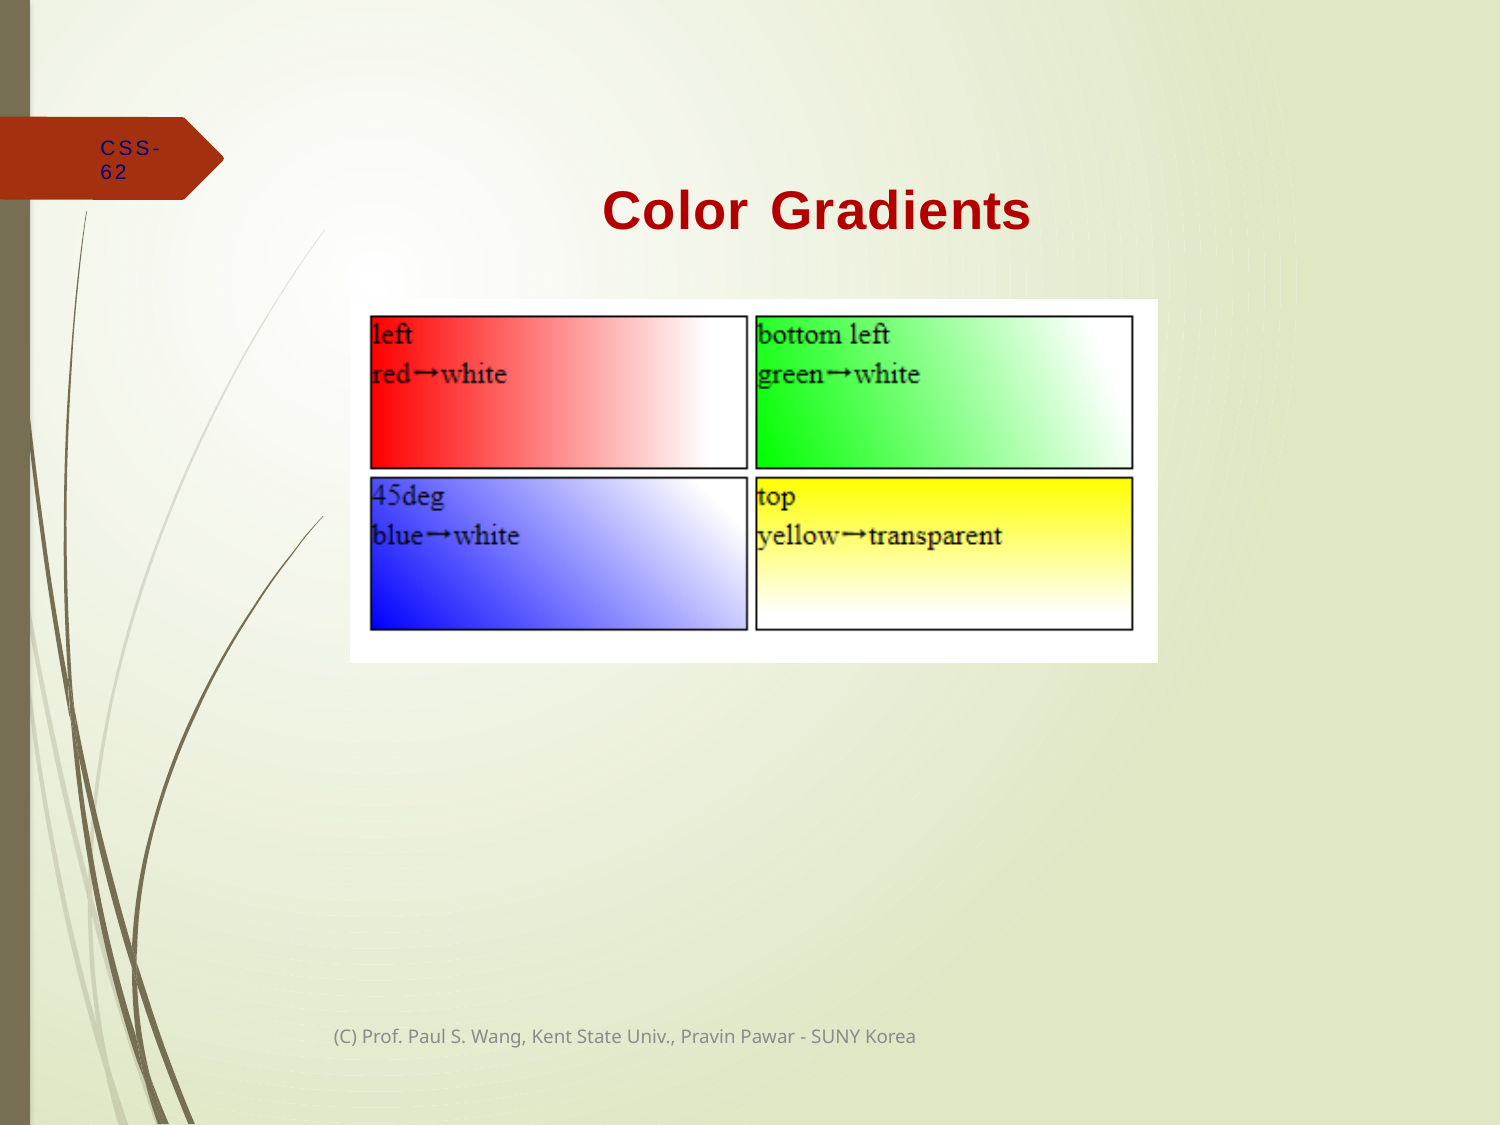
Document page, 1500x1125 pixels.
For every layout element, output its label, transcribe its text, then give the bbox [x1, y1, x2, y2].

picture [349, 299, 1158, 663]
title Color Gradients [319, 102, 1400, 313]
slide_number CSS-62 [83, 129, 180, 190]
footer (C) Prof. Paul S. Wang, Kent State Univ., Pravin Pawar - SUNY Korea [318, 1006, 1257, 1067]
